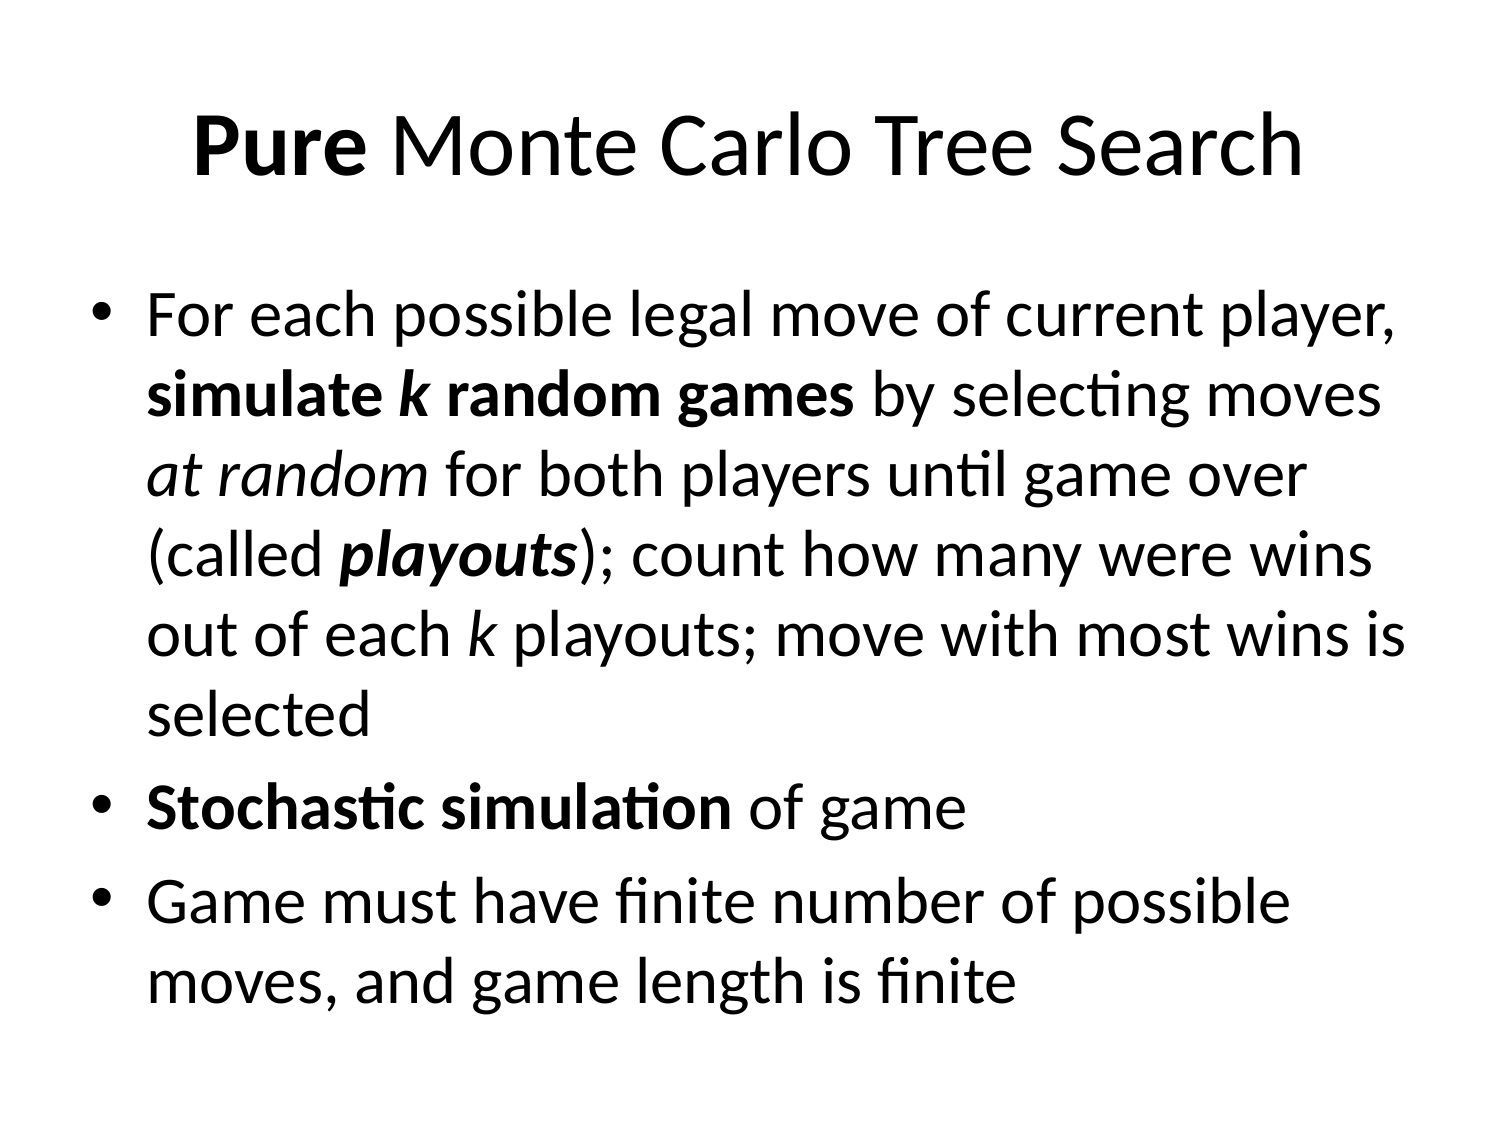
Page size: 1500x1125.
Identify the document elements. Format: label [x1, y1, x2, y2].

title [75, 45, 1425, 233]
list [75, 262, 1425, 1063]
